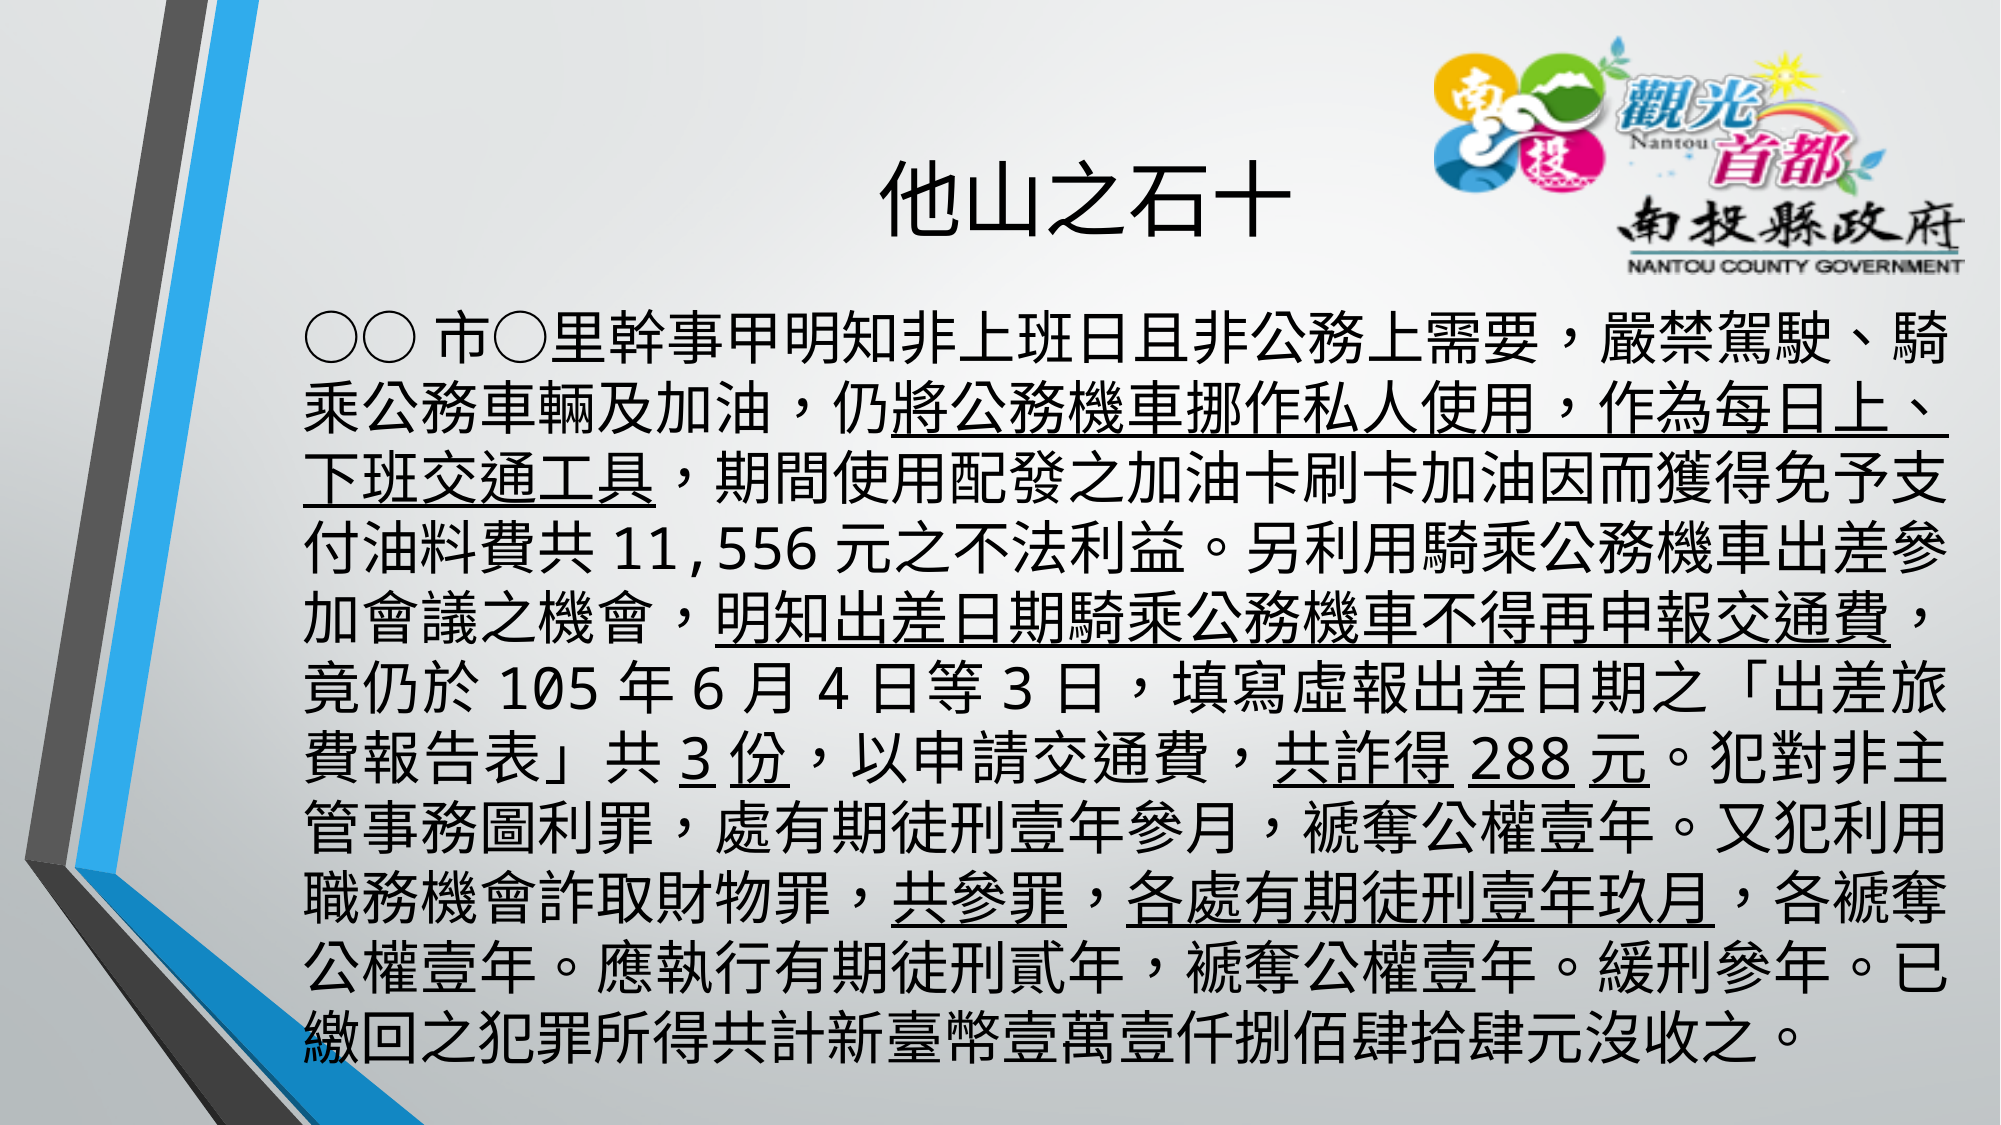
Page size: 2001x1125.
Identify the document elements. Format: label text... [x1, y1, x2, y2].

picture [1433, 35, 1965, 276]
title 他山之石十 [264, 124, 1433, 271]
list ○○市○里幹事甲明知非上班日且非公務上需要，嚴禁駕駛、騎乘公務車輛及加油，仍將公務機車挪作私人使用，作為每日上、下班交通工具，期間使用配發之加油卡刷卡加油因而獲得免予支付油料費共11,556元之不法利益。另利用騎乘公務機車出差參加會議之機會，明知出差日期騎乘公務機車不得再申報交通費，竟仍於105年6月4日等3日，填寫虛報出差日期之「出差旅費報告表」共3份，以申請交通費，共詐得288元。犯對非主管事務圖利罪，處有期徒刑壹年參月，褫奪公權壹年。又犯利用職務機會詐取財物罪，共參罪，各處有期徒刑壹年玖月，各褫奪公權壹年。應執行有期徒刑貳年，褫奪公權壹年。緩刑參年。已繳回之犯罪所得共計新臺幣壹萬壹仟捌佰肆拾肆元沒收之。 [287, 364, 1965, 1109]
